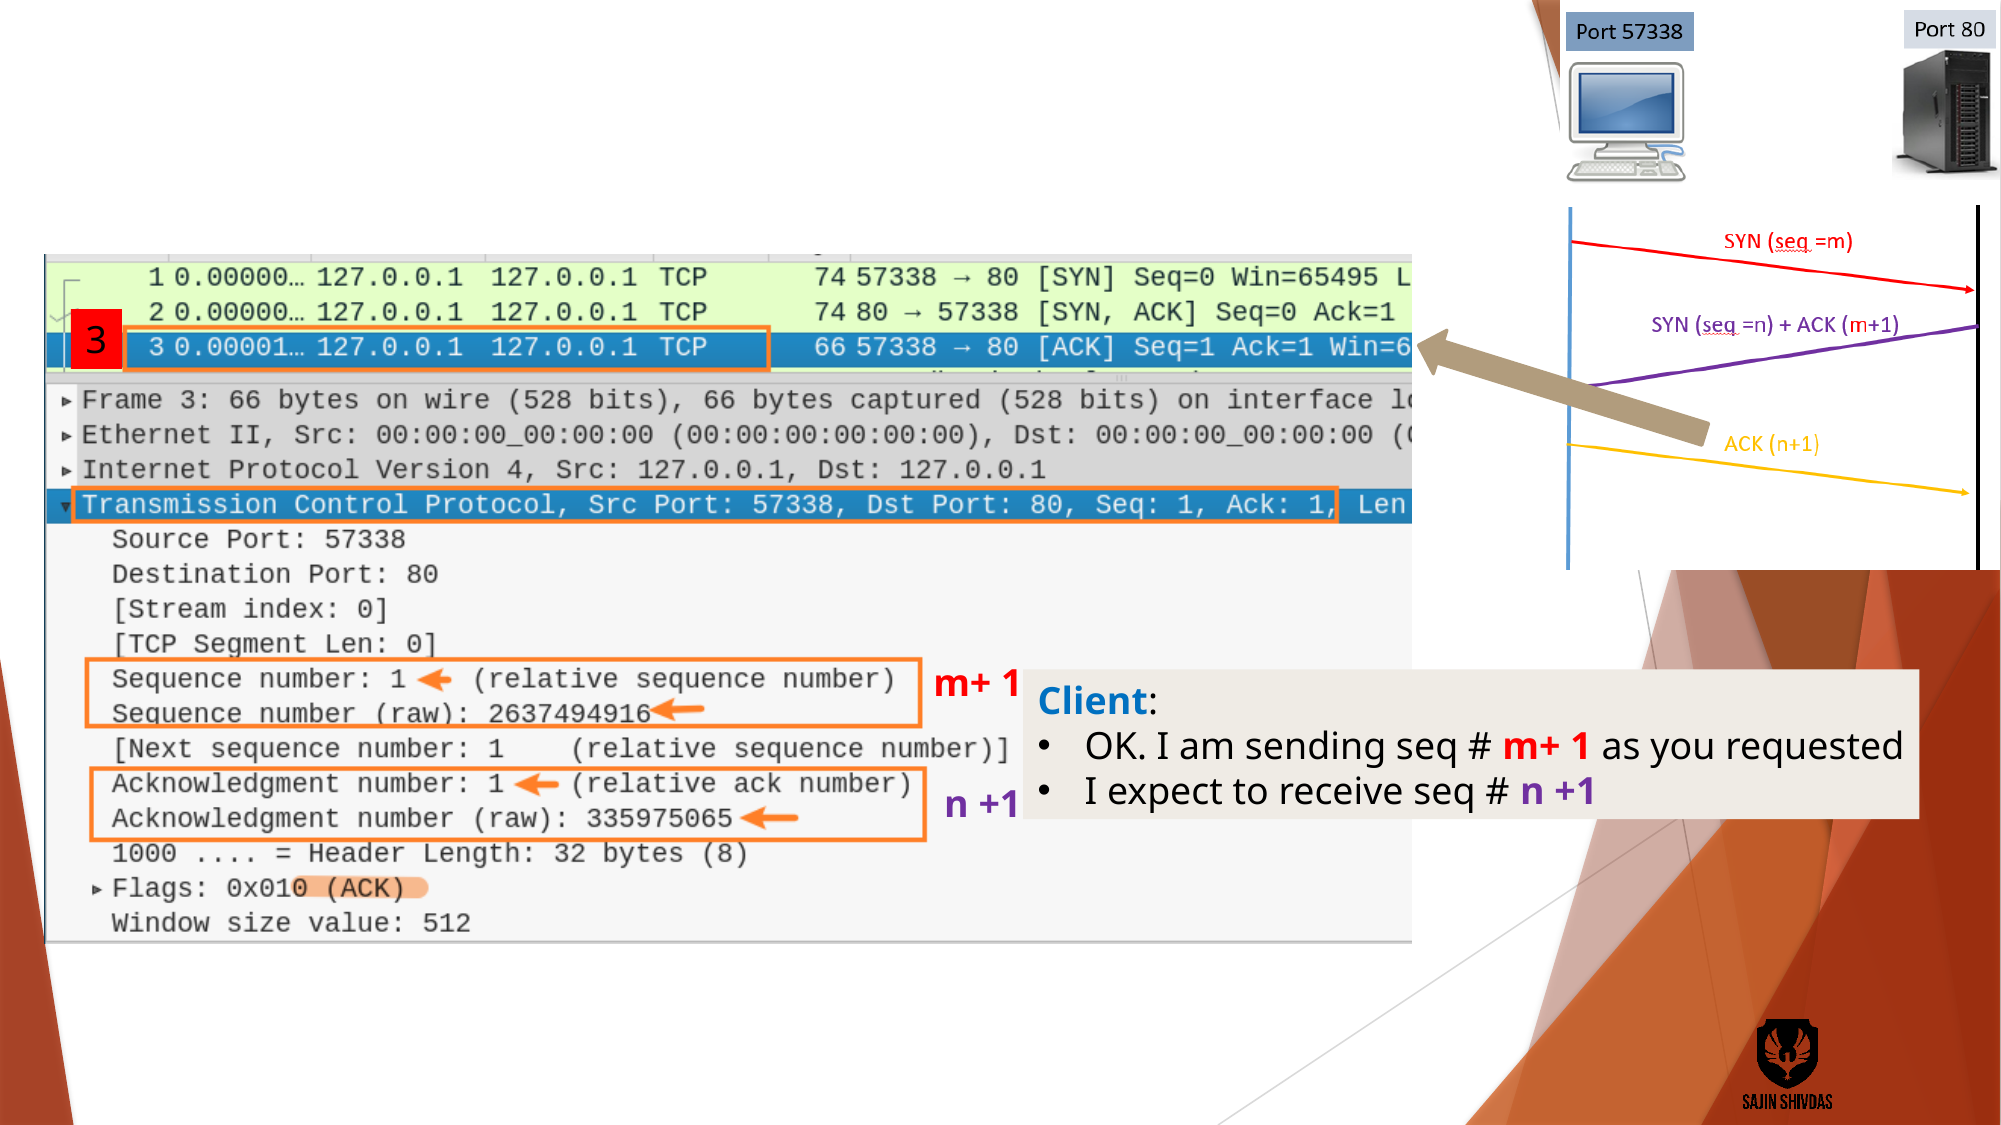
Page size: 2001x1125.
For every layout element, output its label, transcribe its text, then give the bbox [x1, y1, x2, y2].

picture [1732, 1009, 1845, 1121]
picture [43, 253, 1412, 944]
text_box Client: OK. I am sending seq # m+ 1 as you requested I expect to receive seq # n +1 [1417, 669, 1920, 820]
picture [1560, 0, 2000, 570]
text_box [1417, 328, 1555, 402]
